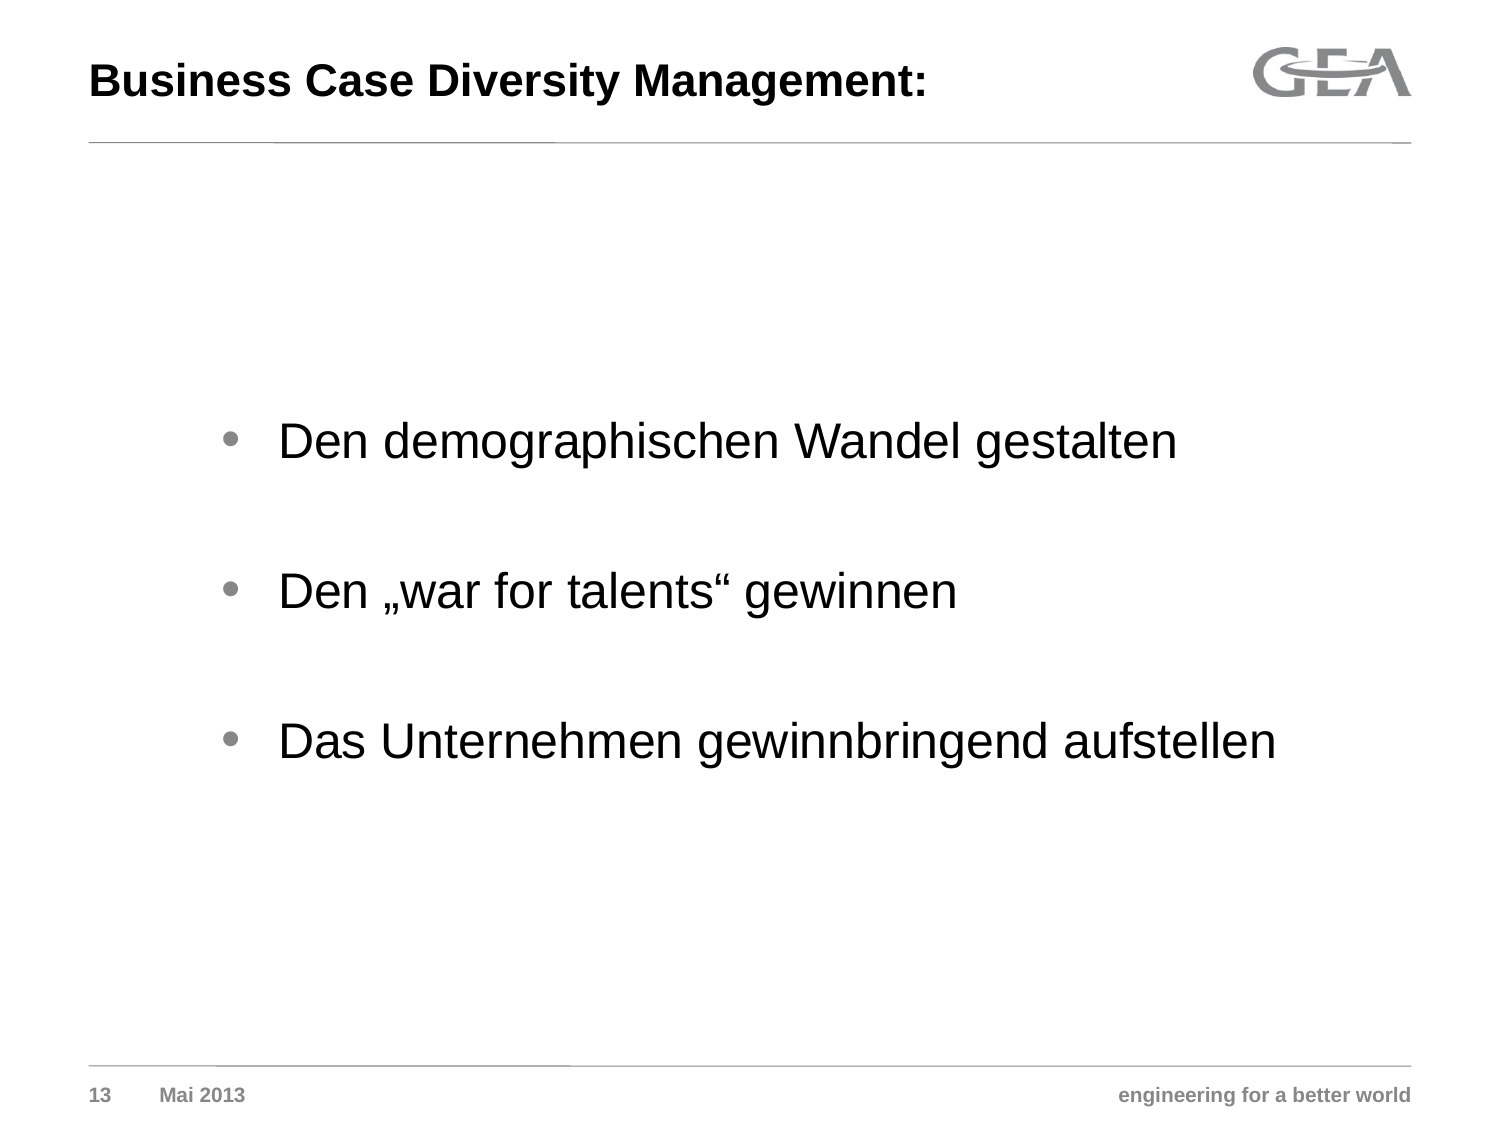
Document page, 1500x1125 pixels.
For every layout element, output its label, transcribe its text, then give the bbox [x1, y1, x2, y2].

title Business Case Diversity Management: [88, 52, 1096, 112]
slide_number 13 [88, 1080, 148, 1108]
text_box Den demographischen Wandel gestalten Den „war for talents“ gewinnen Das Unternehmen gewinnbringend aufstellen [221, 408, 1278, 833]
picture [1253, 47, 1412, 97]
footer Mai 2013 [159, 1080, 869, 1108]
